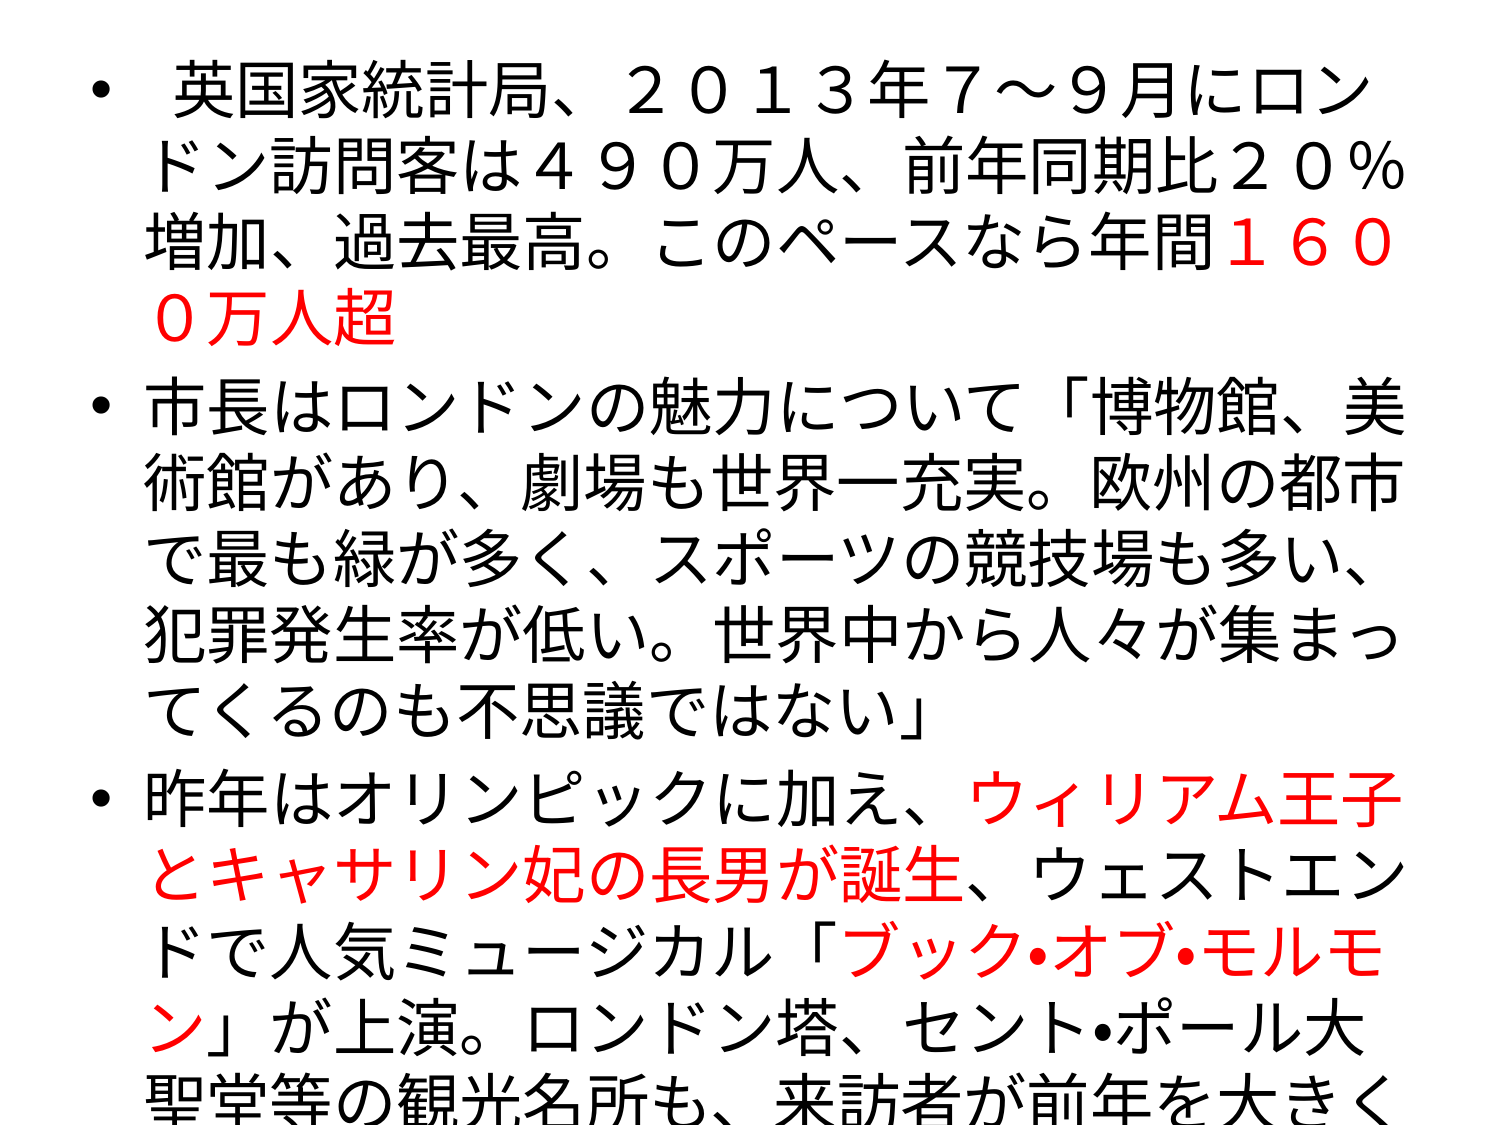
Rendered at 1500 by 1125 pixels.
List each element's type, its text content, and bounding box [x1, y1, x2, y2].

list 英国家統計局、２０１３年７～９月にロンドン訪問客は４９０万人、前年同期比２０％増加、過去最高。このペースなら年間１６００万人超 市長はロンドンの魅力について「博物館、美術館があり、劇場も世界一充実。欧州の都市で最も緑が多く、スポーツの競技場も多い、犯罪発生率が低い。世界中から人々が集まってくるのも不思議ではない」 昨年はオリンピックに加え、ウィリアム王子とキャサリン妃の長男が誕生、ウェストエンドで人気ミュージカル「ブック・オブ・モルモン」が上演。ロンドン塔、セント・ポール大聖堂等の観光名所も、来訪者が前年を大きく上回 [75, 42, 1425, 1125]
